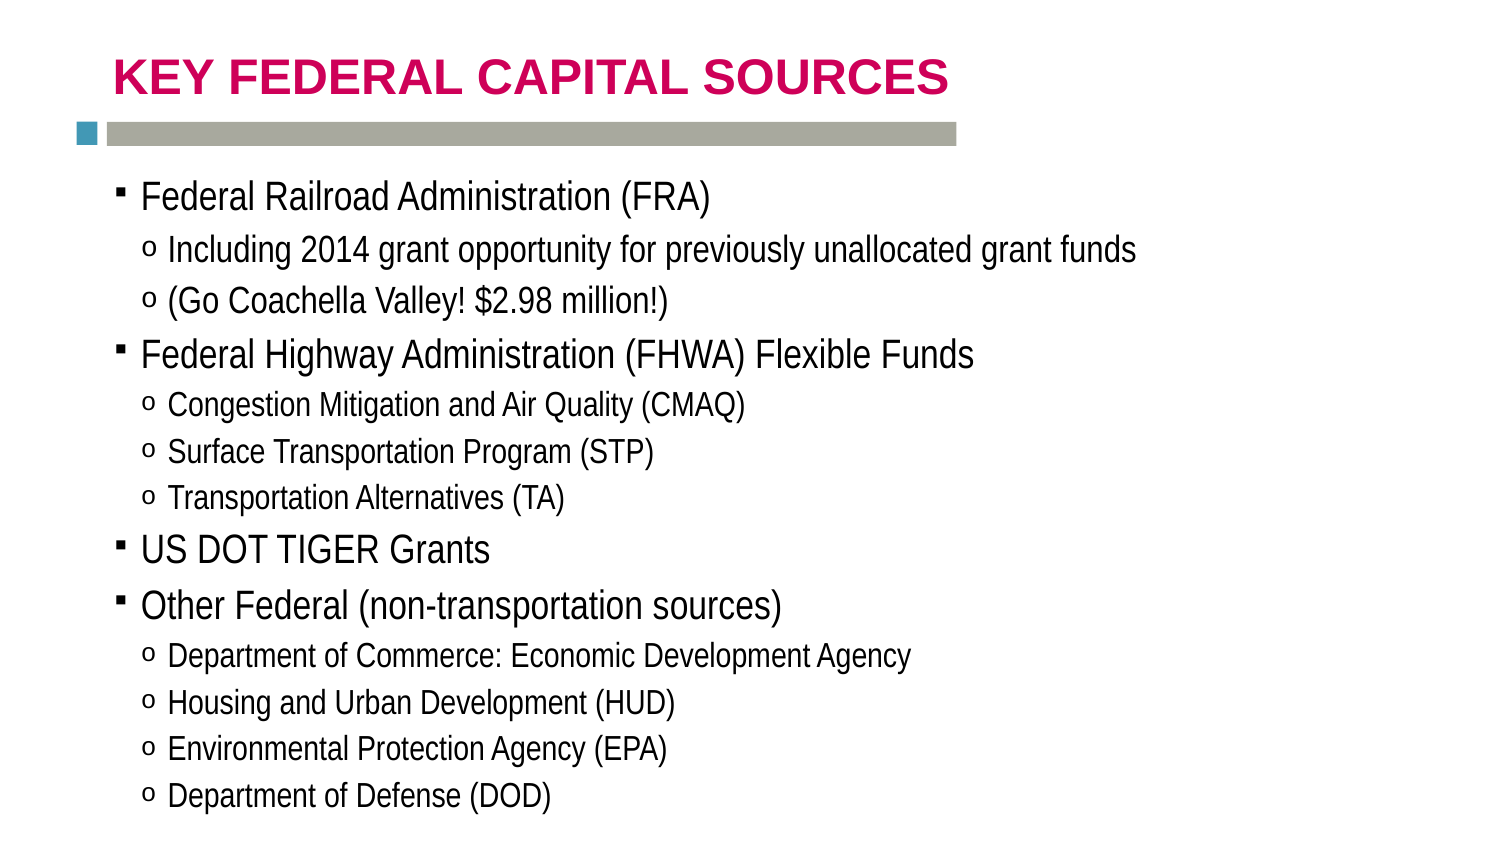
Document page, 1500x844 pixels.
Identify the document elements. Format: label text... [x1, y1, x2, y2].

title Key federal Capital Sources [75, 0, 1425, 113]
list Federal Railroad Administration (FRA) Including 2014 grant opportunity for previously unallocated grant funds (Go Coachella Valley! $2.98 million!) Federal Highway Administration (FHWA) Flexible Funds Congestion Mitigation and Air Quality (CMAQ) Surface Transportation Program (STP) Transportation Alternatives (TA) US DOT TIGER Grants Other Federal (non-transportation sources) Department of Commerce: Economic Development Agency Housing and Urban Development (HUD) Environmental Protection Agency (EPA) Department of Defense (DOD) [76, 109, 1425, 832]
